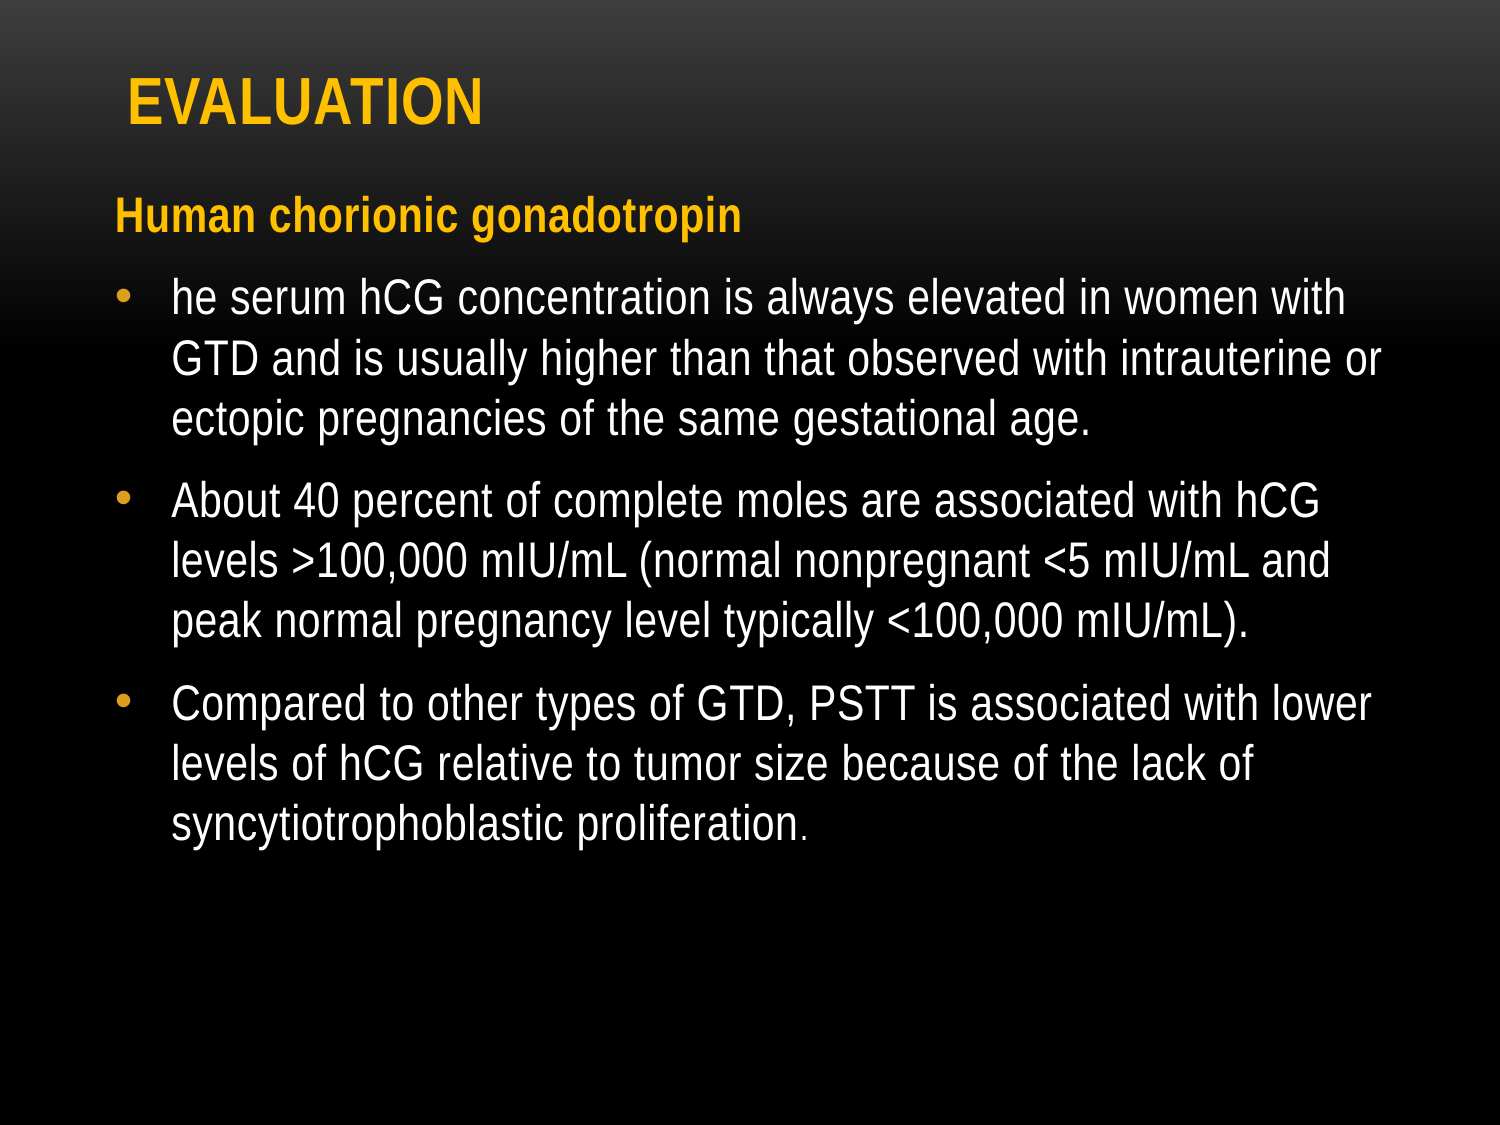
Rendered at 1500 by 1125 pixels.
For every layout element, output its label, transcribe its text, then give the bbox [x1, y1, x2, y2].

list Human chorionic gonadotropin he serum hCG concentration is always elevated in women with GTD and is usually higher than that observed with intrauterine or ectopic pregnancies of the same gestational age. About 40 percent of complete moles are associated with hCG levels >100,000 mIU/mL (normal nonpregnant <5 mIU/mL and peak normal pregnancy level typically <100,000 mIU/mL). Compared to other types of GTD, PSTT is associated with lower levels of hCG relative to tumor size because of the lack of syncytiotrophoblastic proliferation. [99, 174, 1400, 938]
title EVALUATION [112, 37, 1413, 145]
